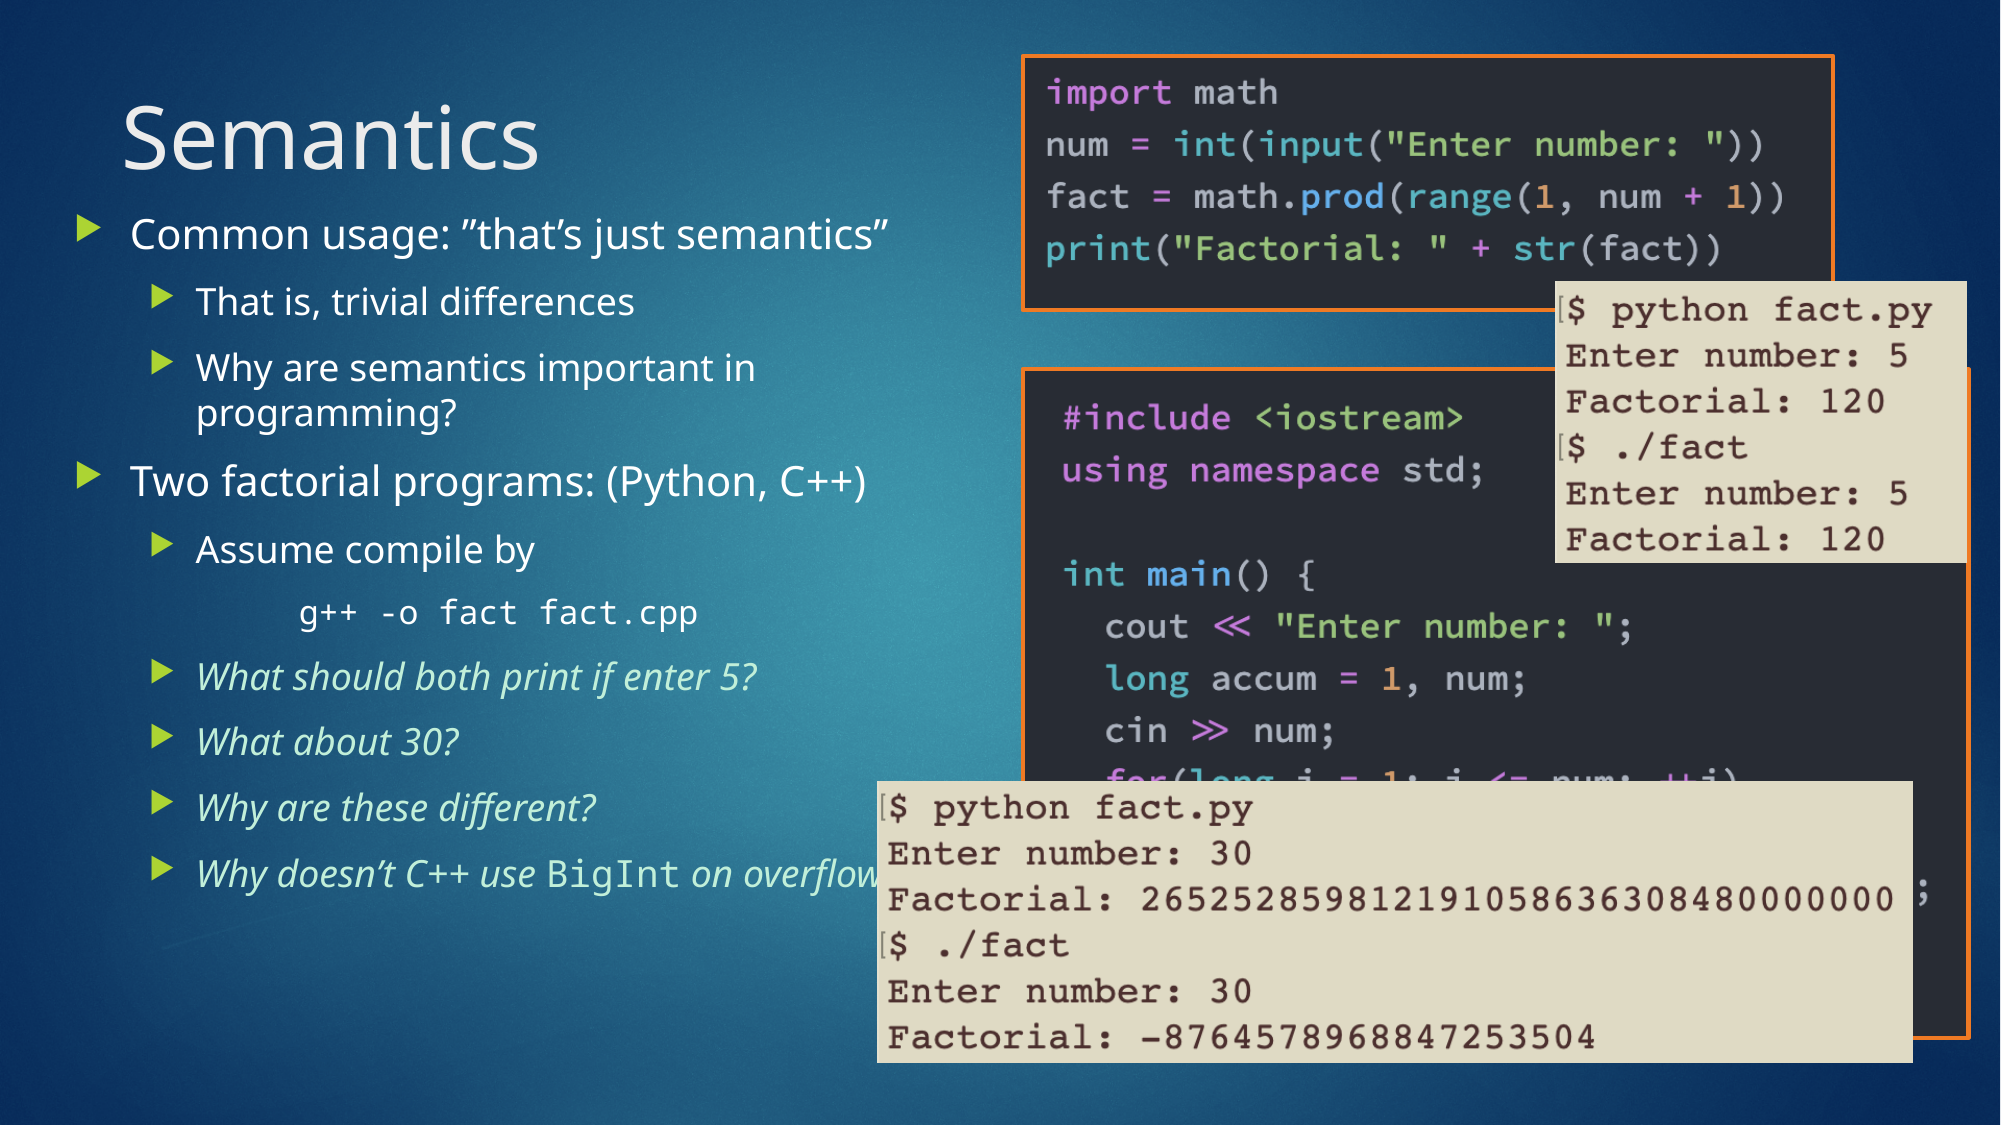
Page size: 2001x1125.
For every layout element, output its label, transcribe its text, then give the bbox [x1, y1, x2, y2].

list Common usage: ”that’s just semantics” That is, trivial differences Why are semantics important in programming? Two factorial programs: (Python, C++) Assume compile by g++ -o fact fact.cpp What should both print if enter 5? What about 30? Why are these different? Why doesn’t C++ use BigInt on overflow? [58, 199, 976, 1084]
title Semantics [106, 74, 913, 184]
picture [877, 57, 1967, 1063]
